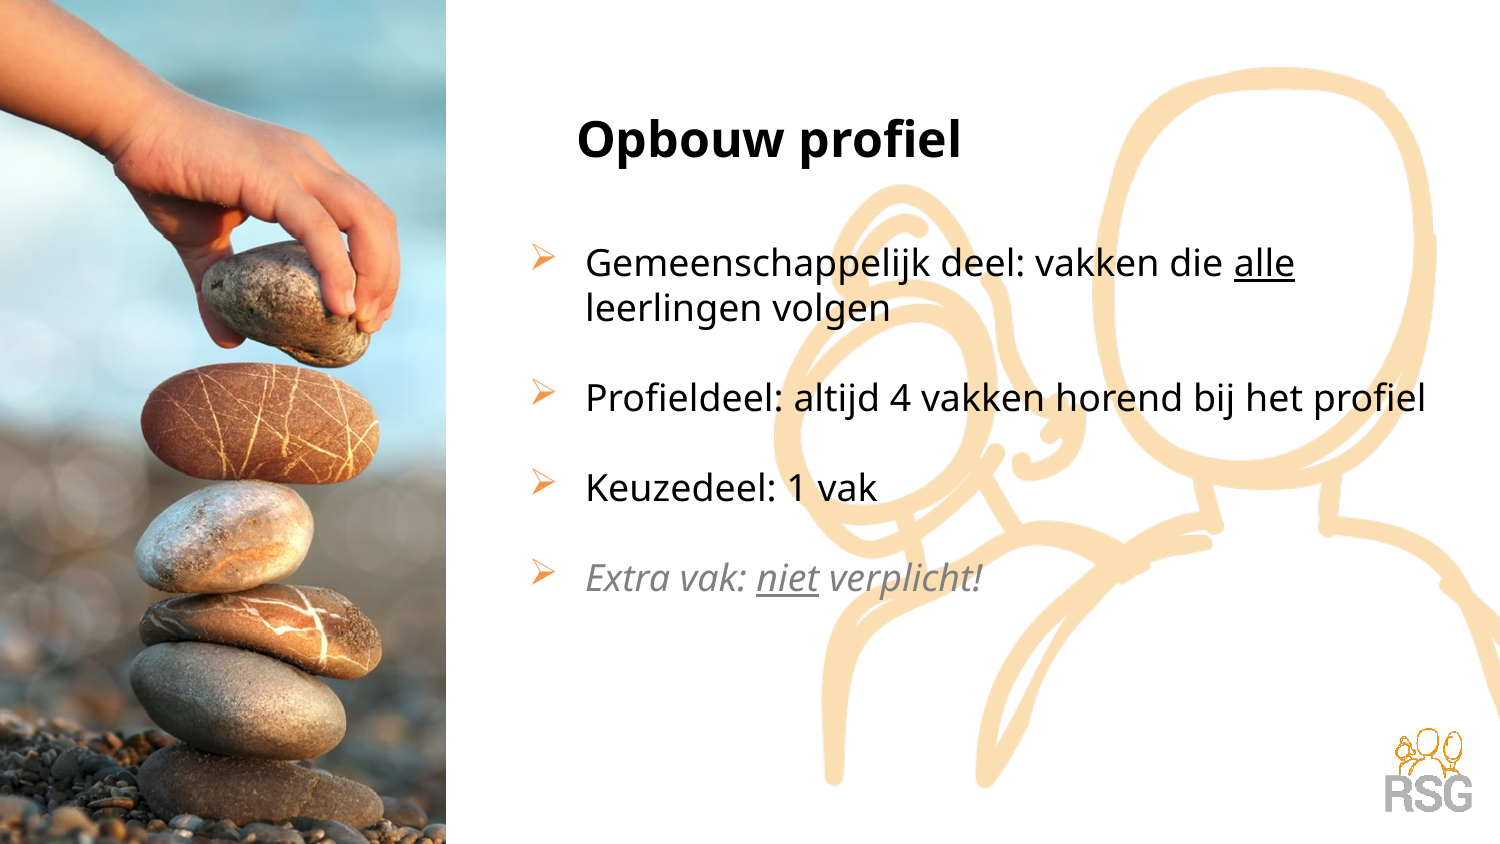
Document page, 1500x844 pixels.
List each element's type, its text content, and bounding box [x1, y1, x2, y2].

title Opbouw profiel [561, 67, 1034, 209]
picture [0, 0, 447, 844]
text_box Gemeenschappelijk deel: vakken die alle leerlingen volgen Profieldeel: altijd 4 vakken horend bij het profiel Keuzedeel: 1 vak Extra vak: niet verplicht! [513, 231, 1460, 613]
picture [1385, 728, 1472, 812]
